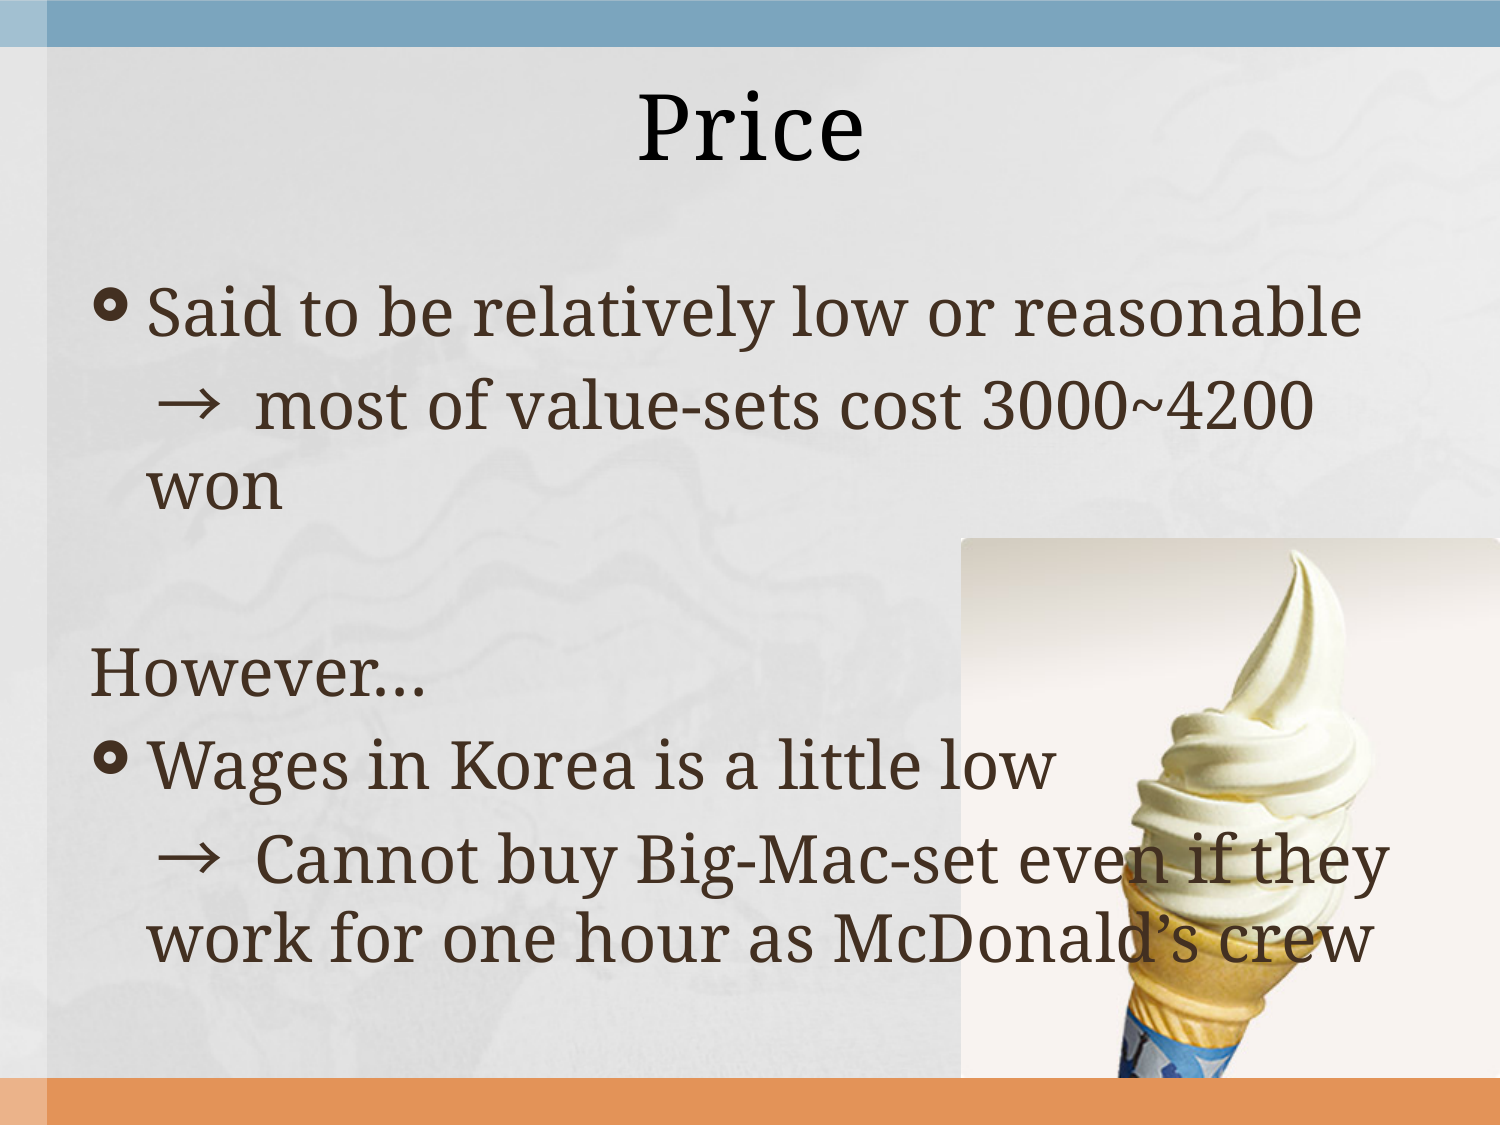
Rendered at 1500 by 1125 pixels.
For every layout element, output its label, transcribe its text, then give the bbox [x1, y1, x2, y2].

title Price [49, 46, 1454, 202]
picture [961, 538, 1500, 1078]
list Said to be relatively low or reasonable → most of value-sets cost 3000~4200 won However… Wages in Korea is a little low → Cannot buy Big-Mac-set even if they work for one hour as McDonald’s crew [75, 262, 1425, 1005]
